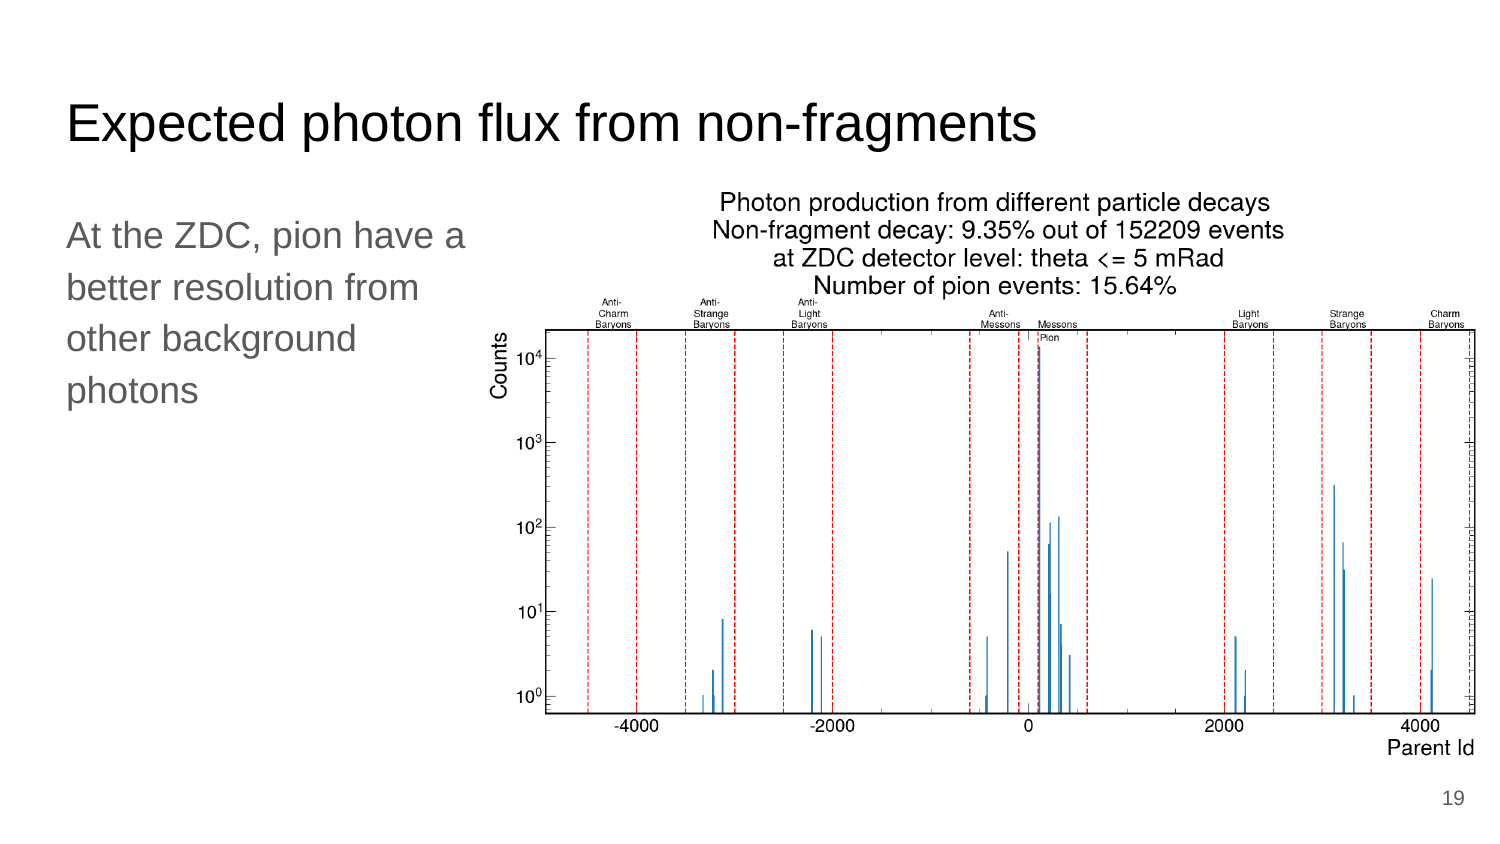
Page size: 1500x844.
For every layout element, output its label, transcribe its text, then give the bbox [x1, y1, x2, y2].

title Expected photon flux from non-fragments [51, 72, 1449, 167]
list At the ZDC, pion have a better resolution from other background photons [51, 189, 480, 750]
slide_number ‹#› [1389, 772, 1480, 830]
picture [484, 186, 1481, 766]
